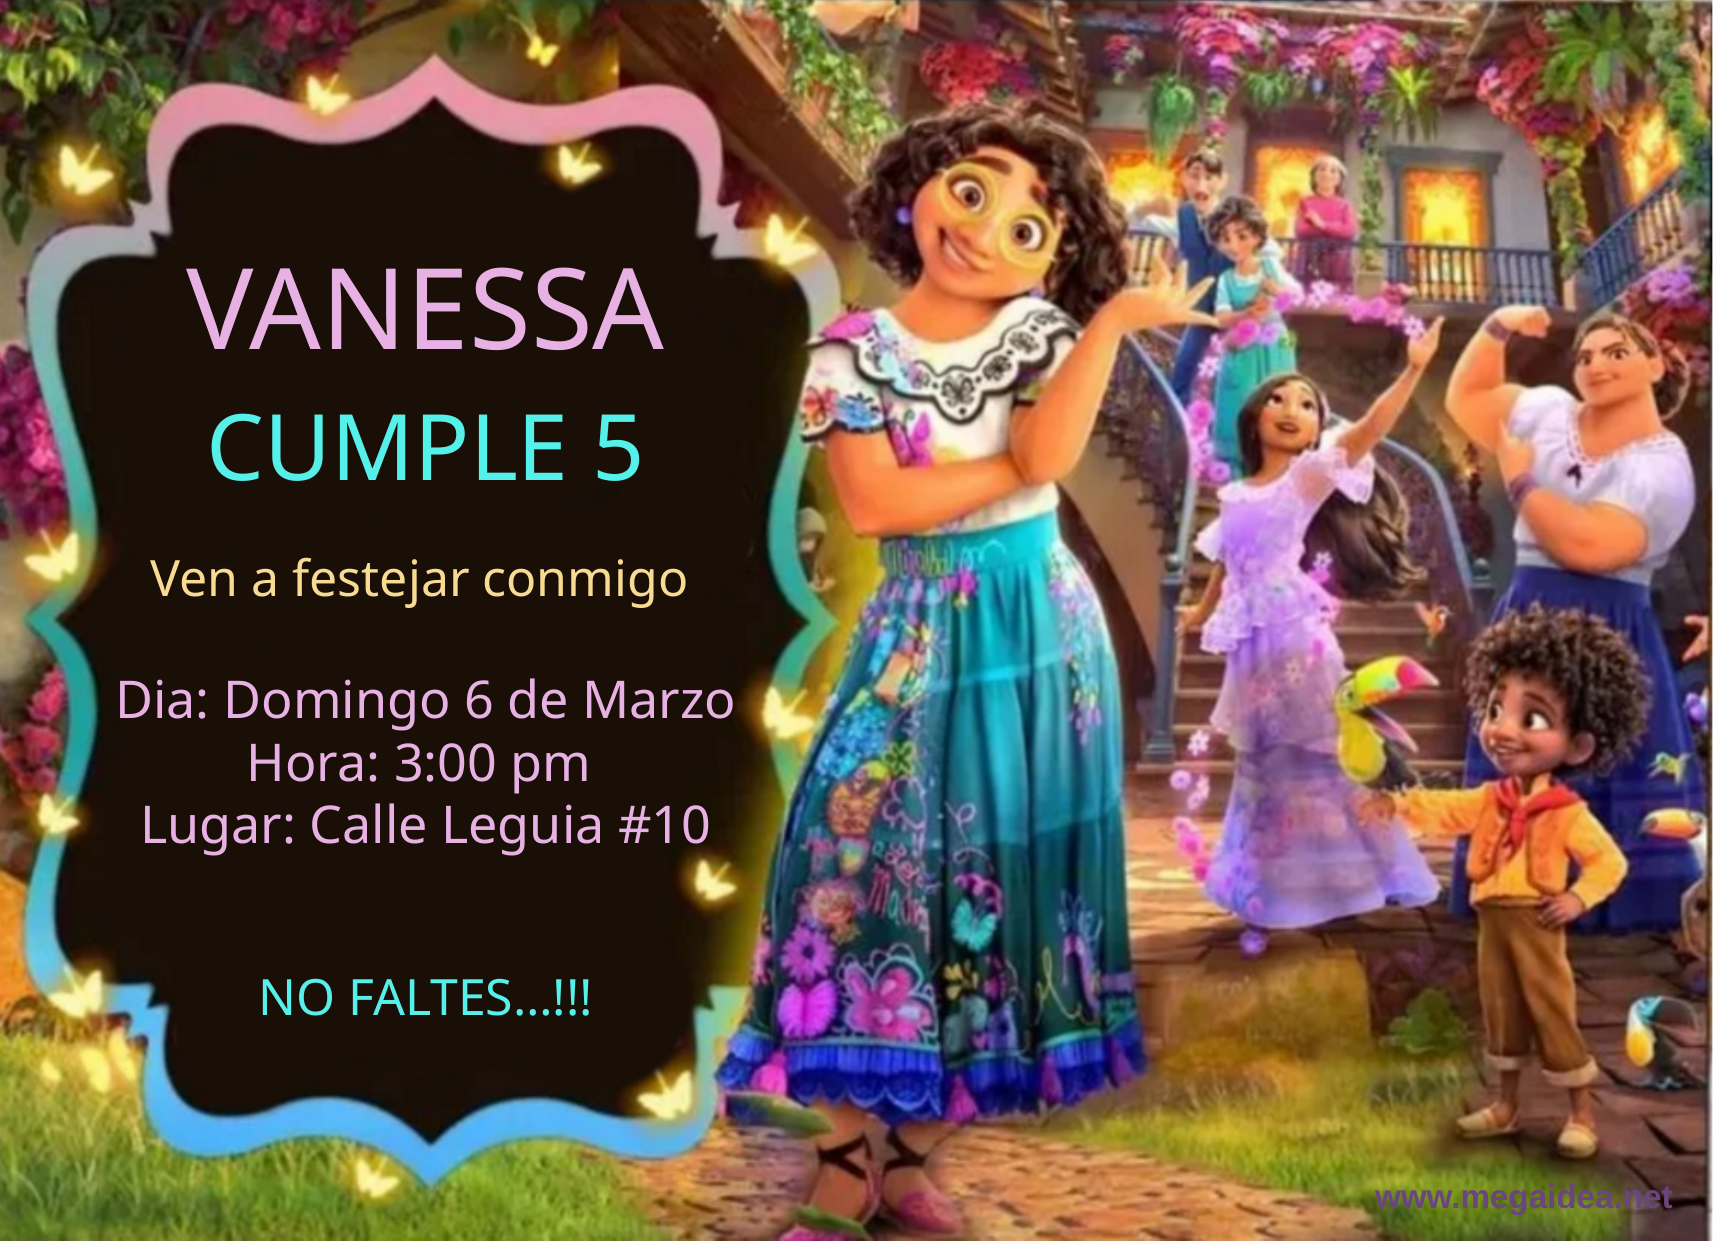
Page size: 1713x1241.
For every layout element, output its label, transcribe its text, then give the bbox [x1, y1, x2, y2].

text_box Ven a festejar conmigo [88, 539, 763, 615]
text_box VANESSA [23, 229, 829, 380]
picture [0, 0, 1713, 1241]
text_box Dia: Domingo 6 de Marzo Hora: 3:00 pm Lugar: Calle Leguia #10 [81, 658, 770, 862]
text_box NO FALTES…!!! [23, 957, 829, 1033]
text_box www.megaidea.net [1111, 1168, 1713, 1223]
text_box CUMPLE 5 [23, 381, 829, 506]
